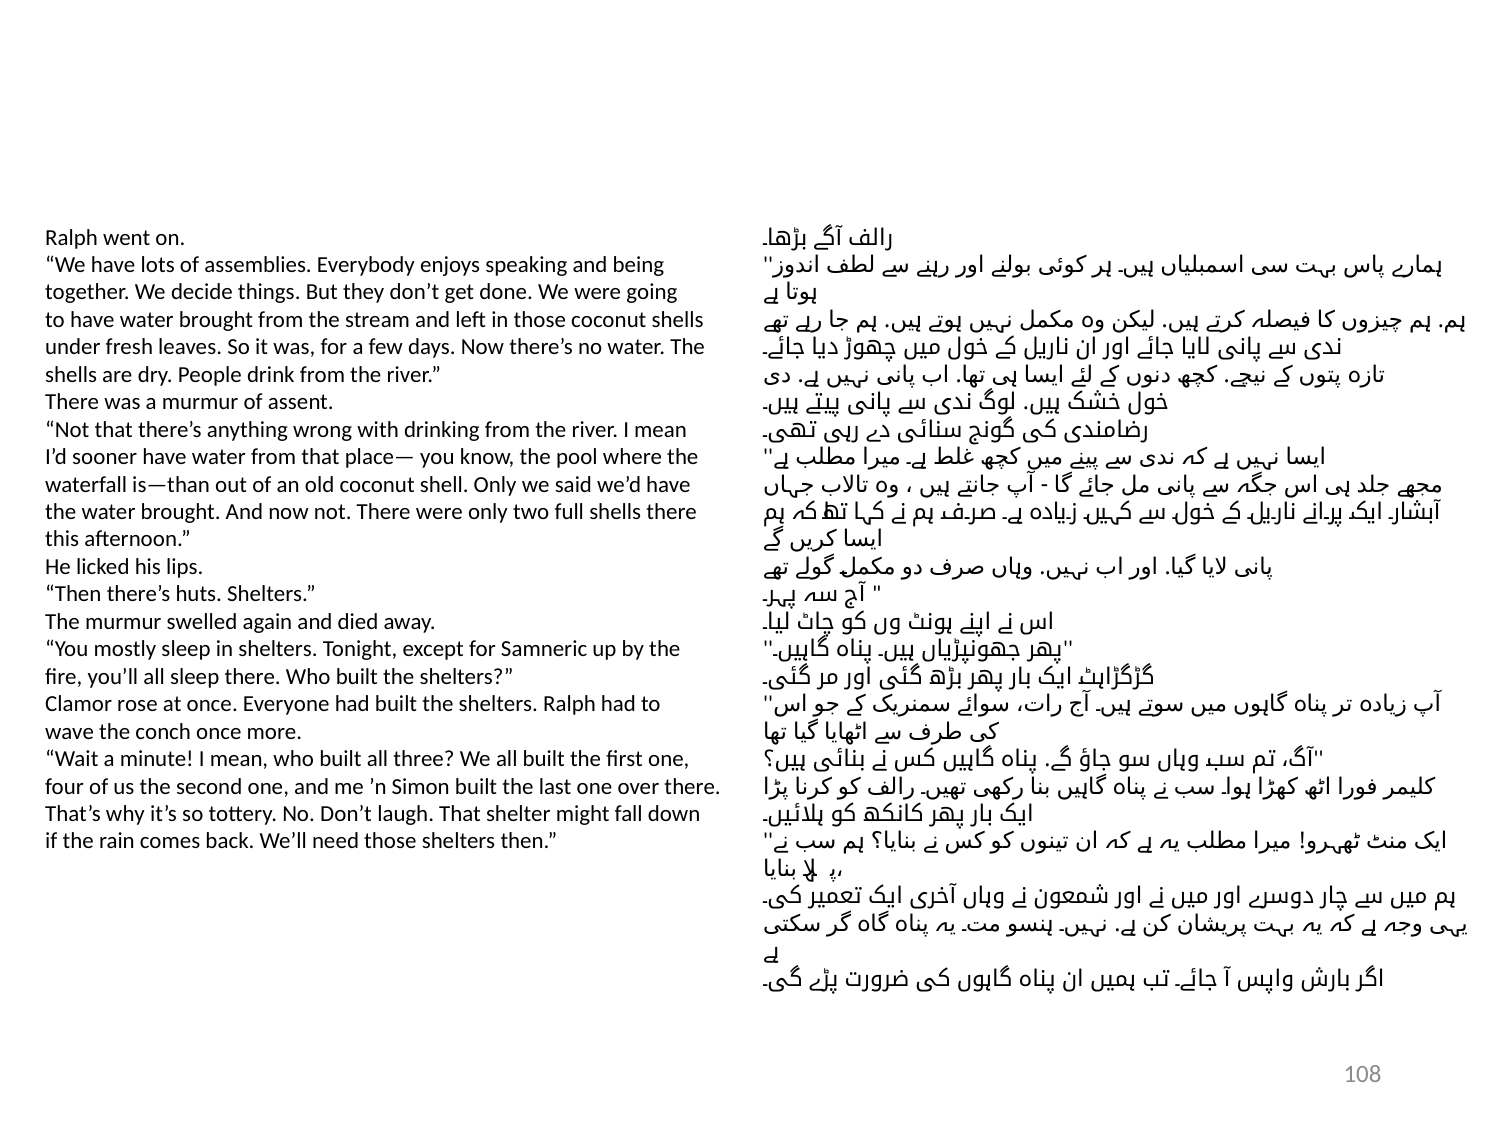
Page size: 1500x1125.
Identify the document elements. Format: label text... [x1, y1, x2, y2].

slide_number 108 [1059, 1042, 1397, 1103]
text_box رالف آگے بڑھا۔ ''ہمارے پاس بہت سی اسمبلیاں ہیں۔ ہر کوئی بولنے اور رہنے سے لطف اندوز ہوتا ہے ہم. ہم چیزوں کا فیصلہ کرتے ہیں. لیکن وہ مکمل نہیں ہوتے ہیں. ہم جا رہے تھے ندی سے پانی لایا جائے اور ان ناریل کے خول میں چھوڑ دیا جائے۔ تازہ پتوں کے نیچے. کچھ دنوں کے لئے ایسا ہی تھا. اب پانی نہیں ہے. دی خول خشک ہیں. لوگ ندی سے پانی پیتے ہیں۔ رضامندی کی گونج سنائی دے رہی تھی۔ ''ایسا نہیں ہے کہ ندی سے پینے میں کچھ غلط ہے۔ ميرا مطلب ہے مجھے جلد ہی اس جگہ سے پانی مل جائے گا - آپ جانتے ہیں ، وہ تالاب جہاں آبشار ایک پرانے ناریل کے خول سے کہیں زیادہ ہے۔ صرف ہم نے کہا تھا کہ ہم ایسا کریں گے پانی لایا گیا. اور اب نہیں. وہاں صرف دو مکمل گولے تھے آج سہ پہر۔ " اس نے اپنے ہونٹ وں کو چاٹ لیا۔ ''پھر جھونپڑیاں ہیں۔ پناہ گاہیں۔'' گڑگڑاہٹ ایک بار پھر بڑھ گئی اور مر گئی۔ ''آپ زیادہ تر پناہ گاہوں میں سوتے ہیں۔ آج رات، سوائے سمنریک کے جو اس کی طرف سے اٹھایا گیا تھا آگ، تم سب وہاں سو جاؤ گے. پناہ گاہیں کس نے بنائی ہیں؟'' کلیمر فورا اٹھ کھڑا ہوا۔ سب نے پناہ گاہیں بنا رکھی تھیں۔ رالف کو کرنا پڑا ایک بار پھر کانکھ کو ہلائیں۔ ''ایک منٹ ٹھہرو! میرا مطلب یہ ہے کہ ان تینوں کو کس نے بنایا؟ ہم سب نے پہلا بنایا، ہم میں سے چار دوسرے اور میں نے اور شمعون نے وہاں آخری ایک تعمیر کی۔ یہی وجہ ہے کہ یہ بہت پریشان کن ہے. نہیں۔ ہنسو مت۔ یہ پناہ گاہ گر سکتی ہے اگر بارش واپس آ جائے۔ تب ہمیں ان پناہ گاہوں کی ضرورت پڑے گی۔ [748, 214, 1489, 1026]
text_box Ralph went on. “We have lots of assemblies. Everybody enjoys speaking and being together. We decide things. But they don’t get done. We were going to have water brought from the stream and left in those coconut shells under fresh leaves. So it was, for a few days. Now there’s no water. The shells are dry. People drink from the river.” There was a murmur of assent. “Not that there’s anything wrong with drinking from the river. I mean I’d sooner have water from that place— you know, the pool where the waterfall is—than out of an old coconut shell. Only we said we’d have the water brought. And now not. There were only two full shells there this afternoon.” He licked his lips. “Then there’s huts. Shelters.” The murmur swelled again and died away. “You mostly sleep in shelters. Tonight, except for Samneric up by the fire, you’ll all sleep there. Who built the shelters?” Clamor rose at once. Everyone had built the shelters. Ralph had to wave the conch once more. “Wait a minute! I mean, who built all three? We all built the first one, four of us the second one, and me ’n Simon built the last one over there. That’s why it’s so tottery. No. Don’t laugh. That shelter might fall down if the rain comes back. We’ll need those shelters then.” [30, 214, 748, 861]
